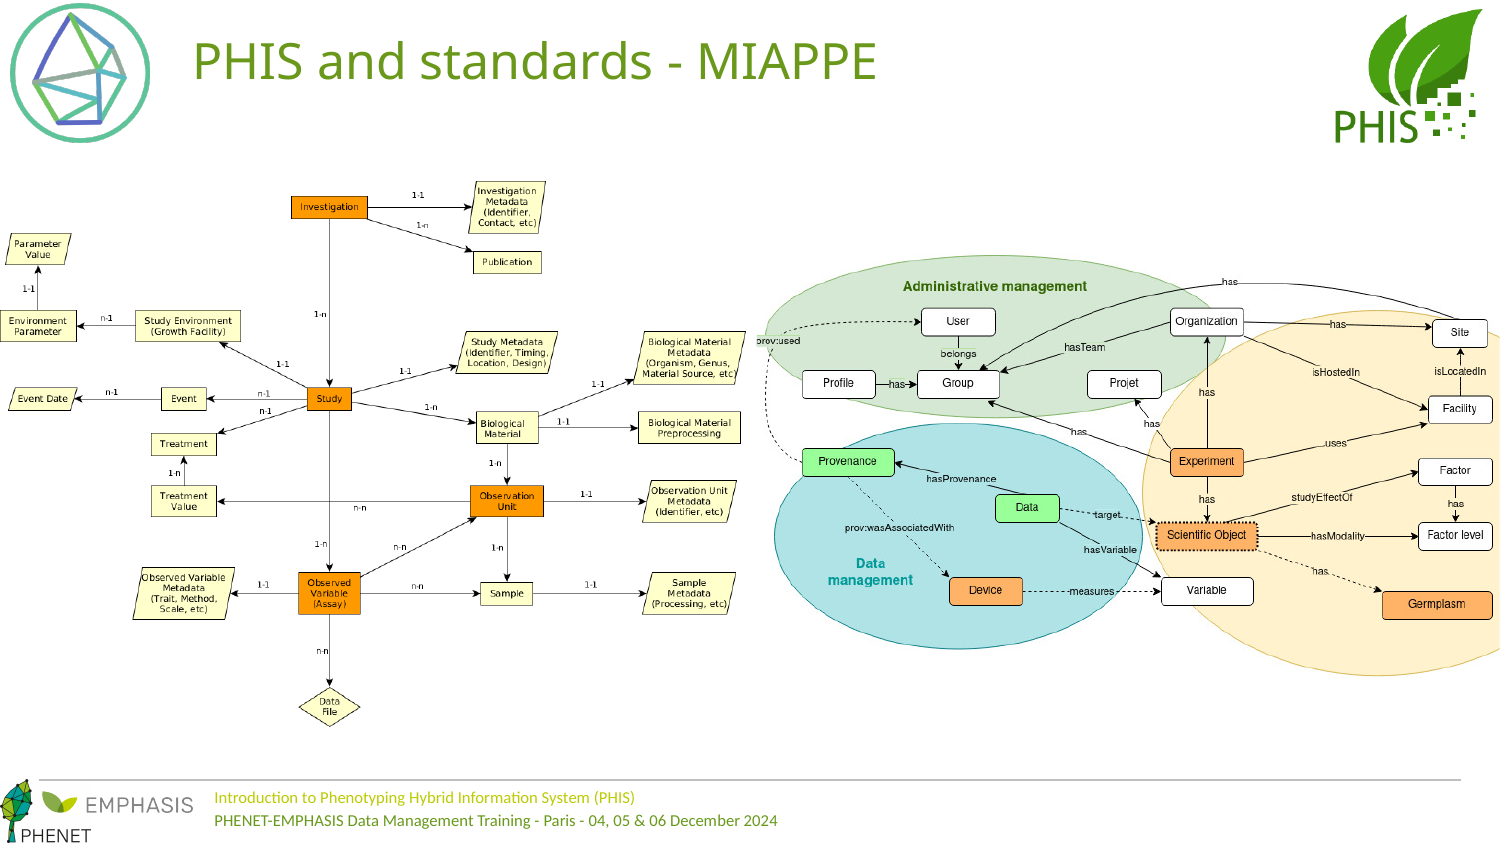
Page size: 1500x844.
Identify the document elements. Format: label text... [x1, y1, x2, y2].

picture [0, 168, 1500, 739]
picture [0, 779, 193, 843]
picture [1331, 5, 1486, 146]
picture [10, 3, 151, 143]
text_box PHIS and standards - MIAPPE [177, 22, 1326, 142]
